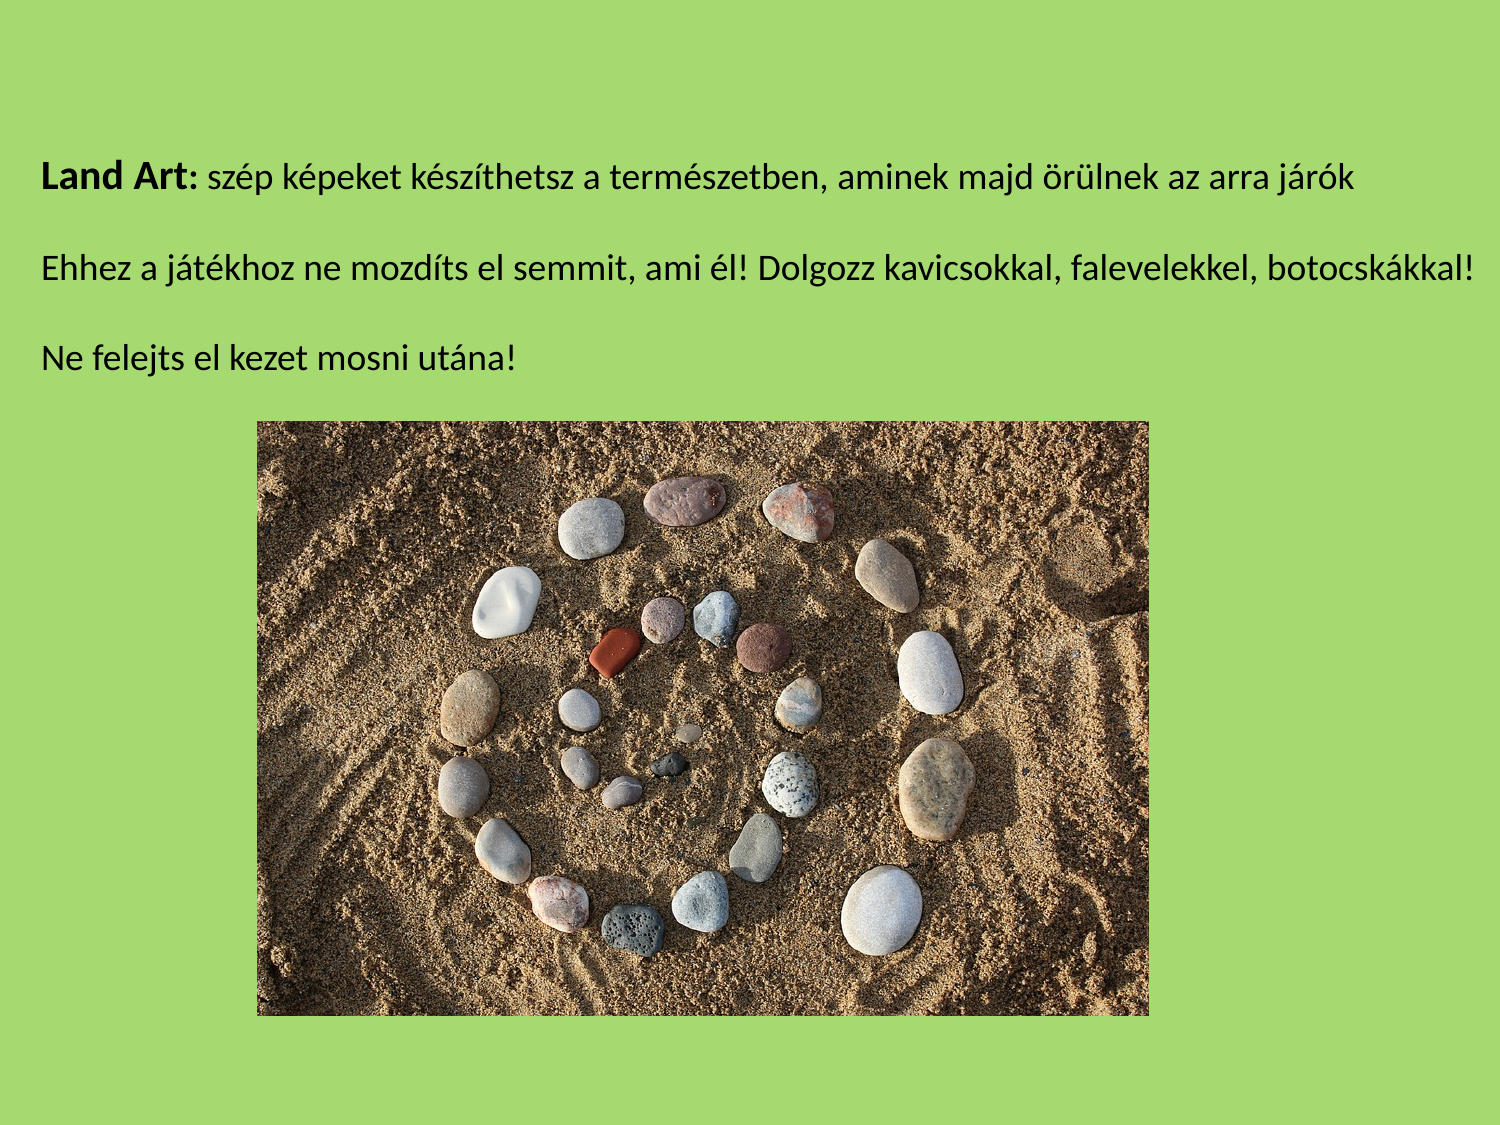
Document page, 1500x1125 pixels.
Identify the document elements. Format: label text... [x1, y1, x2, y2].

picture [257, 421, 1149, 1016]
text_box Land Art: szép képeket készíthetsz a természetben, aminek majd örülnek az arra járók Ehhez a játékhoz ne mozdíts el semmit, ami él! Dolgozz kavicsokkal, falevelekkel, botocskákkal! Ne felejts el kezet mosni utána! [26, 140, 1492, 386]
